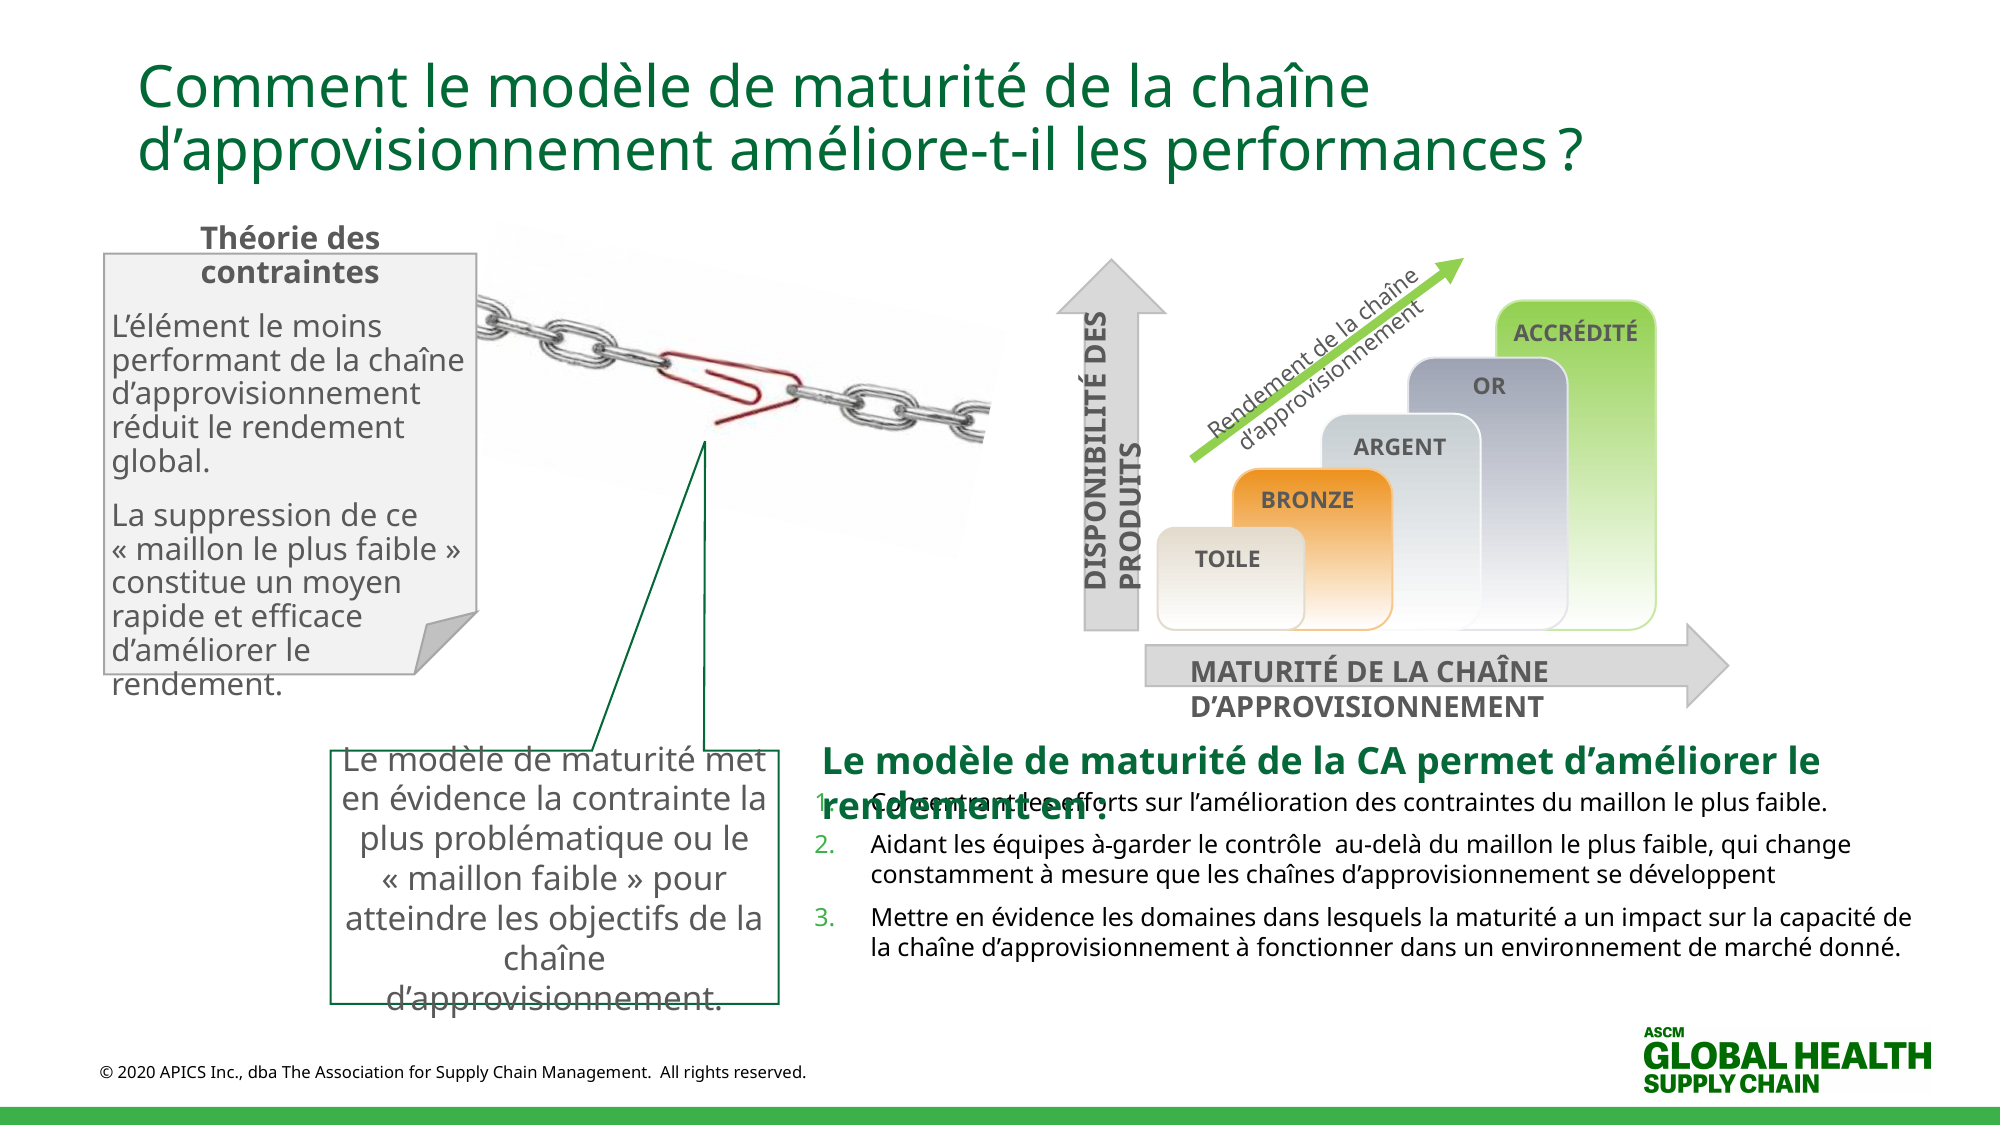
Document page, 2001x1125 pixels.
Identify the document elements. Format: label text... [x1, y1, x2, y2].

list Concentrant les efforts sur l’amélioration des contraintes du maillon le plus faible. Aidant les équipes à garder le contrôle au-delà du maillon le plus faible, qui change constamment à mesure que les chaînes d’approvisionnement se développent Mettre en évidence les domaines dans lesquels la maturité a un impact sur la capacité de la chaîne d’approvisionnement à fonctionner dans un environnement de marché donné. [814, 835, 1930, 1033]
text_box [1057, 257, 1729, 707]
title Comment le modèle de maturité de la chaîne d’approvisionnement améliore-t-il les performances ? [137, 34, 1729, 184]
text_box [330, 441, 779, 1007]
picture [1644, 1027, 1931, 1093]
text_box Le modèle de maturité de la CA permet d’améliorer le rendement en : [814, 729, 1958, 835]
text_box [104, 223, 477, 675]
picture [477, 221, 1006, 558]
